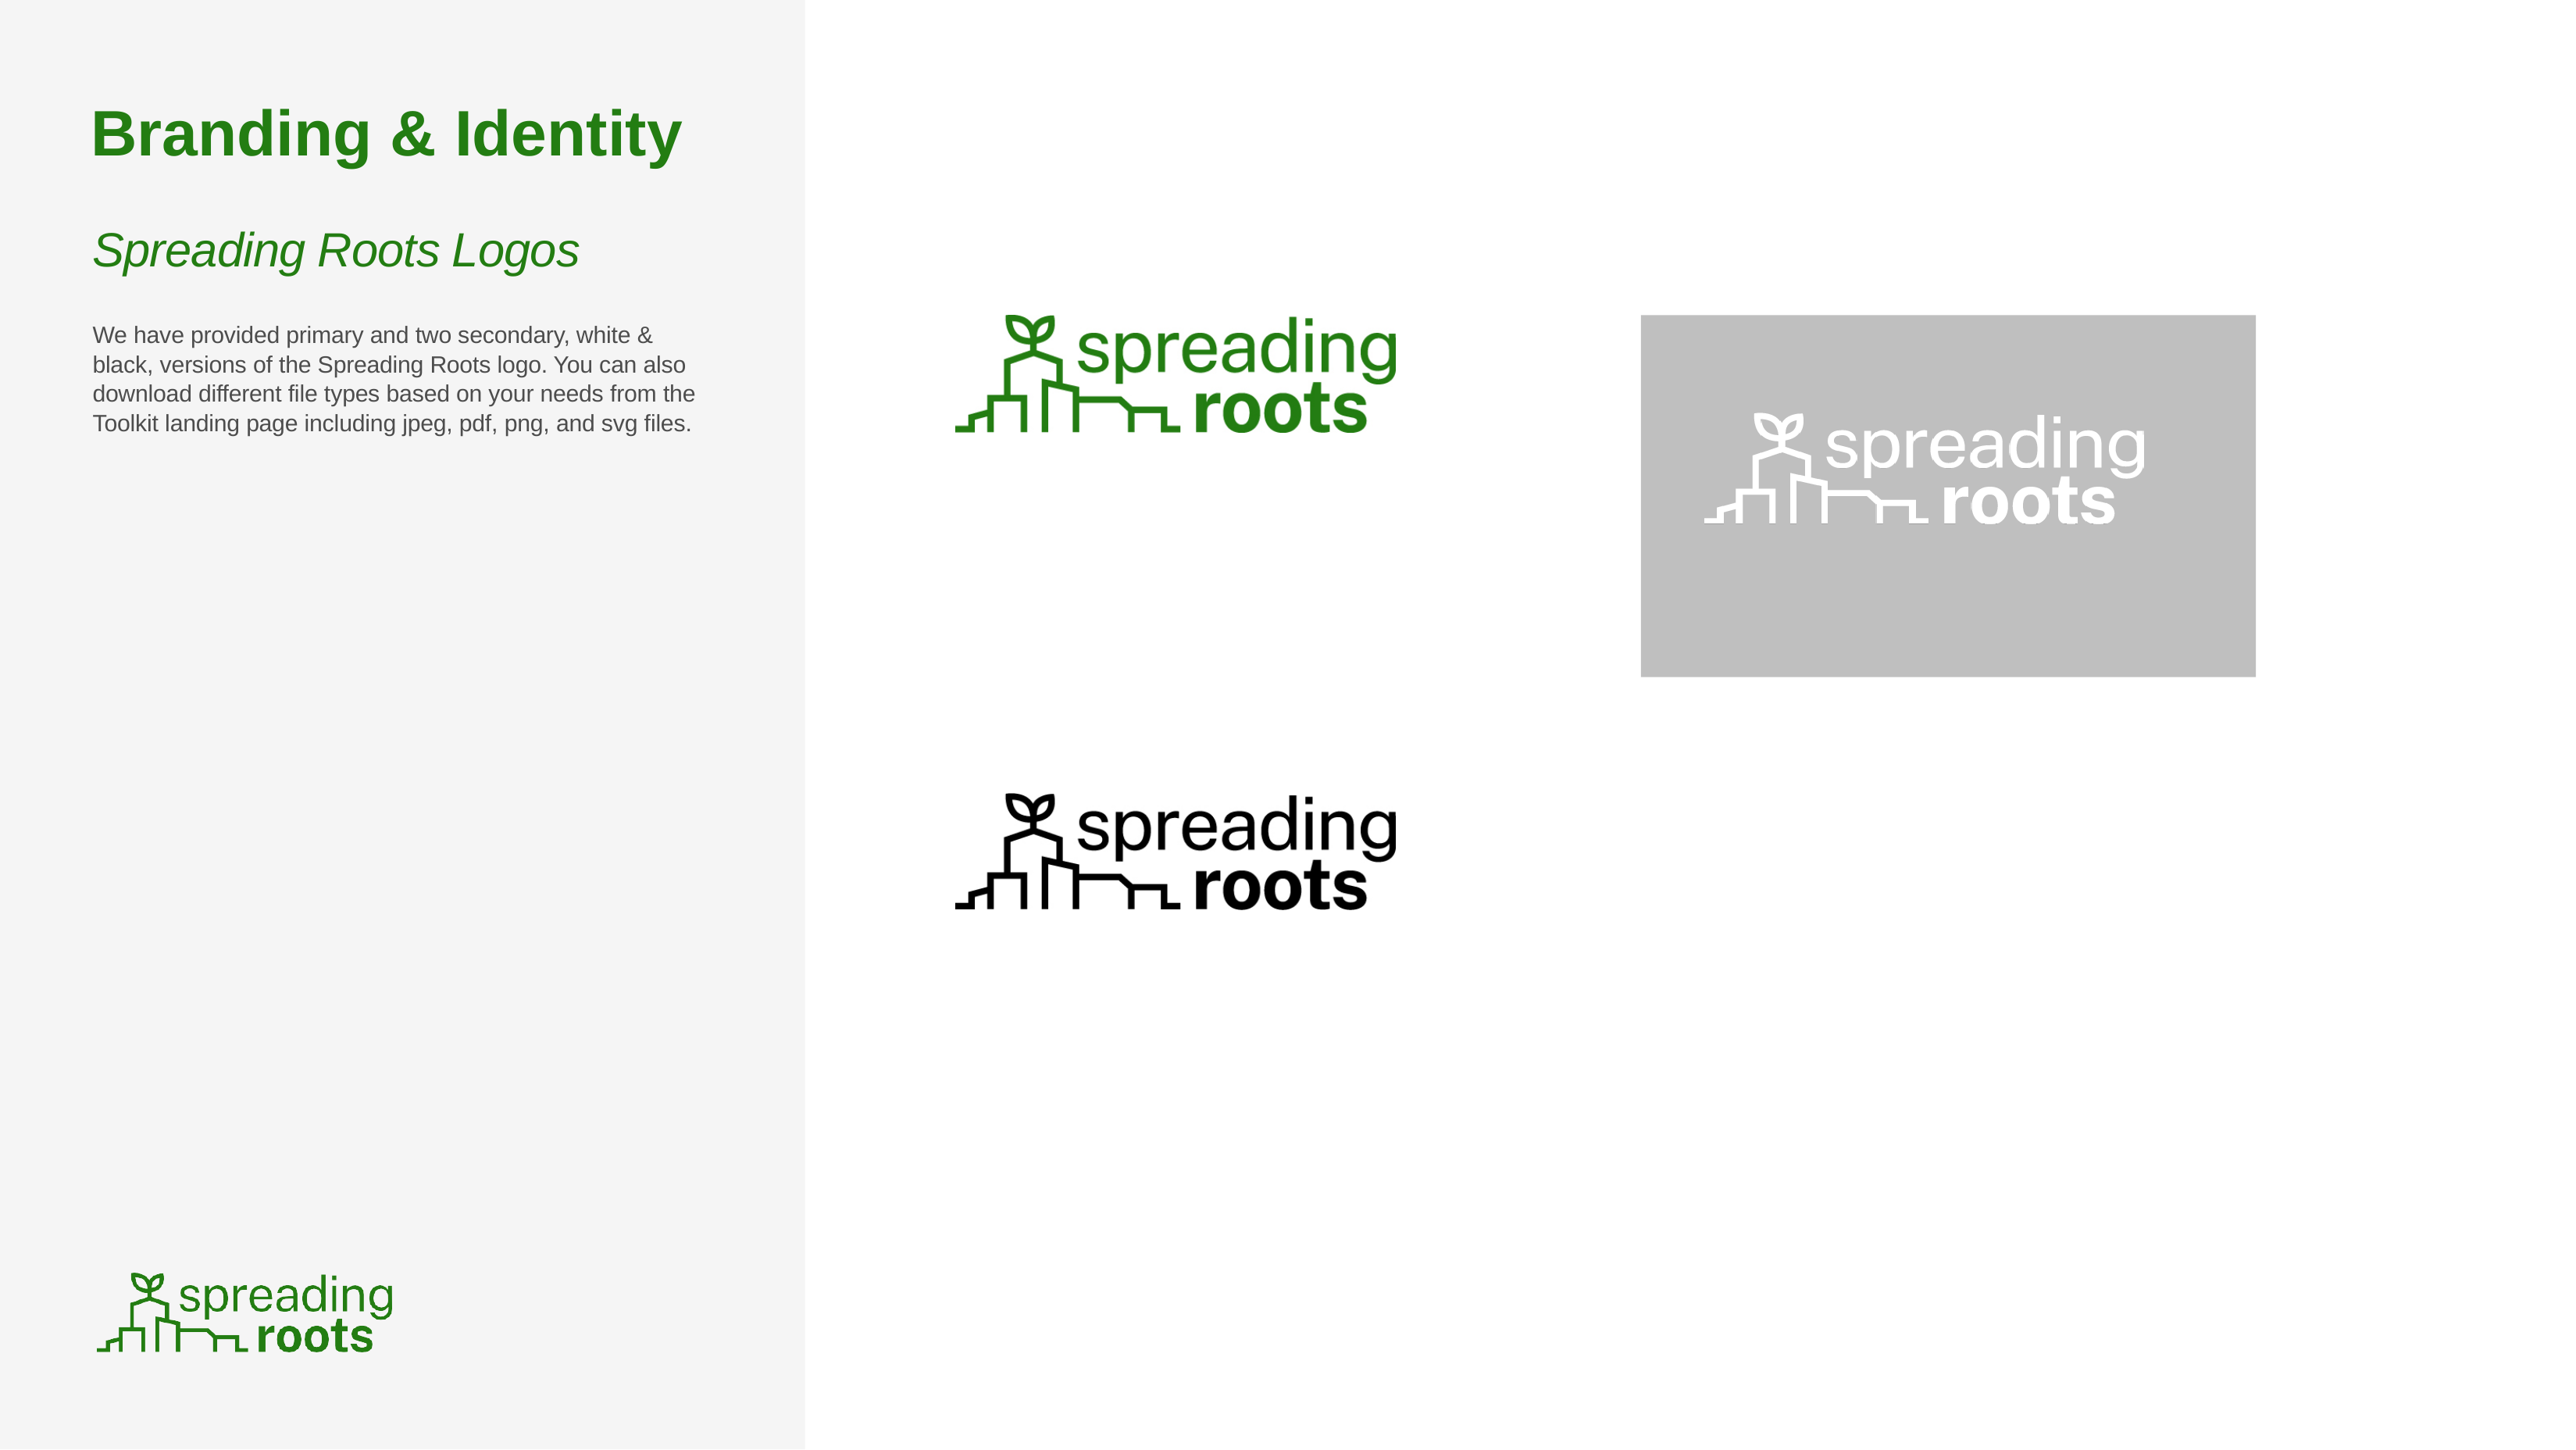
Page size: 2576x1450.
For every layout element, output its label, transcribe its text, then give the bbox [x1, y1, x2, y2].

title Branding & Identity [91, 91, 688, 173]
text_box [1639, 313, 2257, 679]
picture [955, 315, 1396, 433]
text_box Spreading Roots Logos We have provided primary and two secondary, white & black, versions of the Spreading Roots logo. You can also download different file types based on your needs from the Toolkit landing page including jpeg, pdf, png, and svg files. [91, 216, 707, 437]
picture [1704, 412, 2144, 525]
picture [97, 1273, 392, 1352]
picture [955, 792, 1396, 911]
